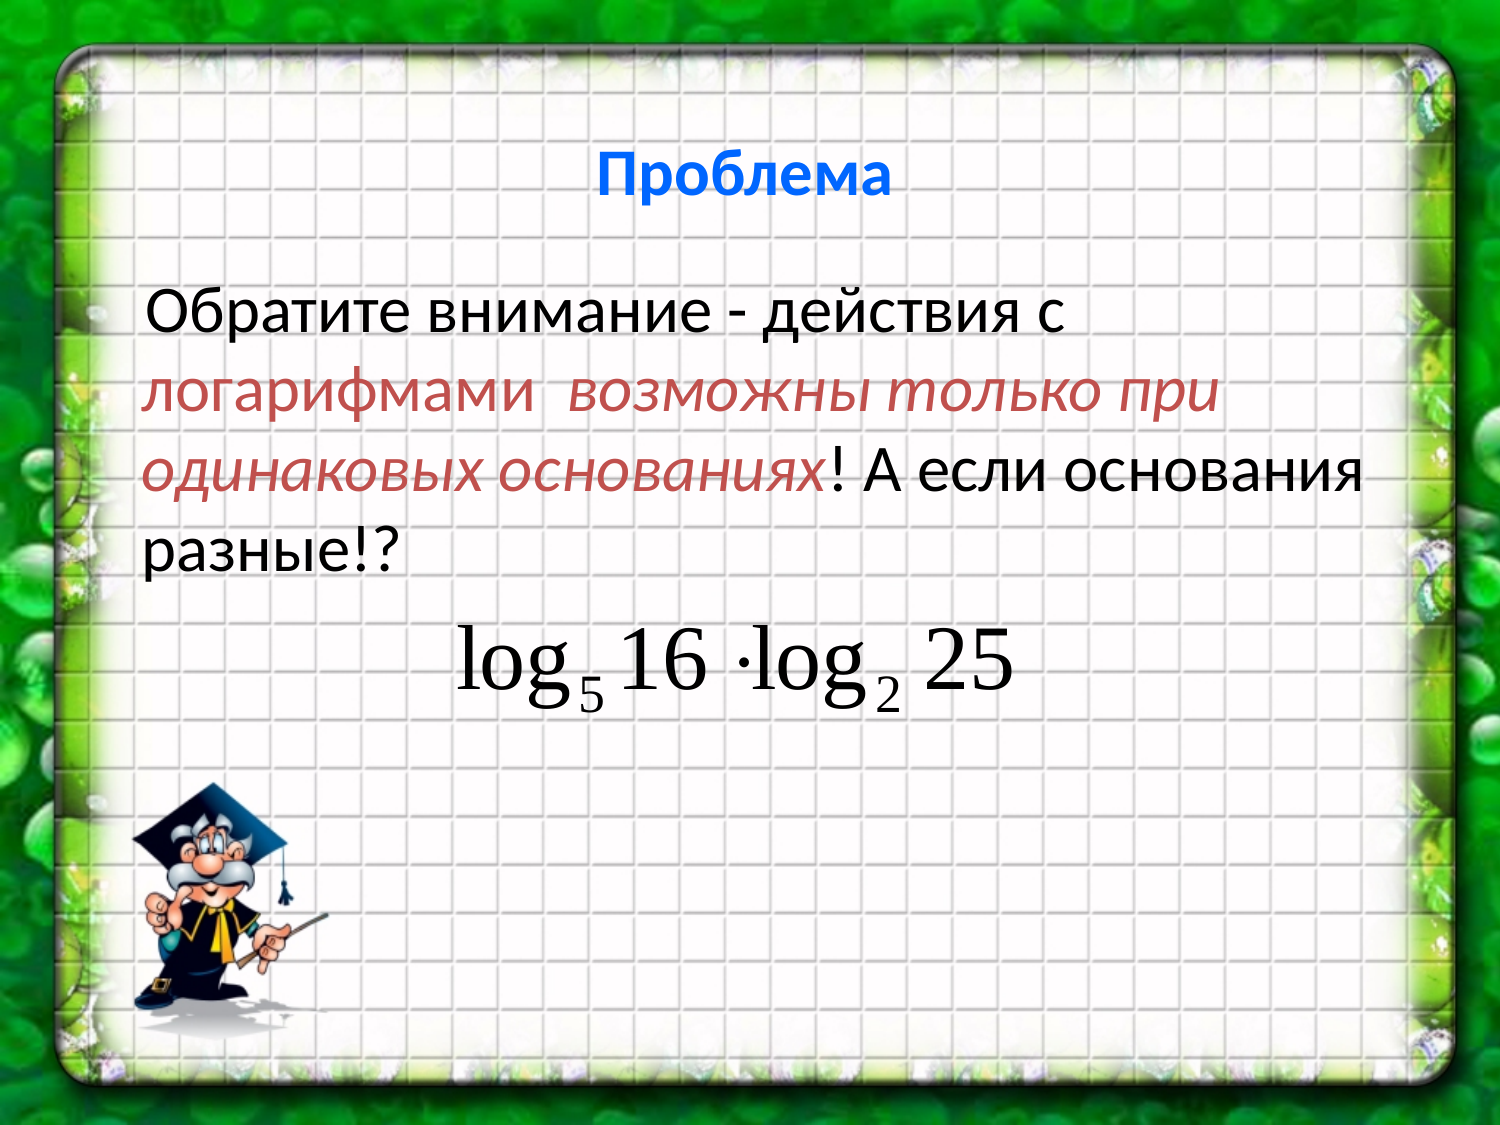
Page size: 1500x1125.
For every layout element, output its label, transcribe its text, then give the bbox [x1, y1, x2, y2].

title Проблема [70, 105, 1421, 233]
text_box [444, 597, 1029, 737]
picture [0, 0, 1500, 1125]
list Обратите внимание - действия с логарифмами возможны только при одинаковых основаниях! А если основания разные!? [70, 257, 1421, 587]
